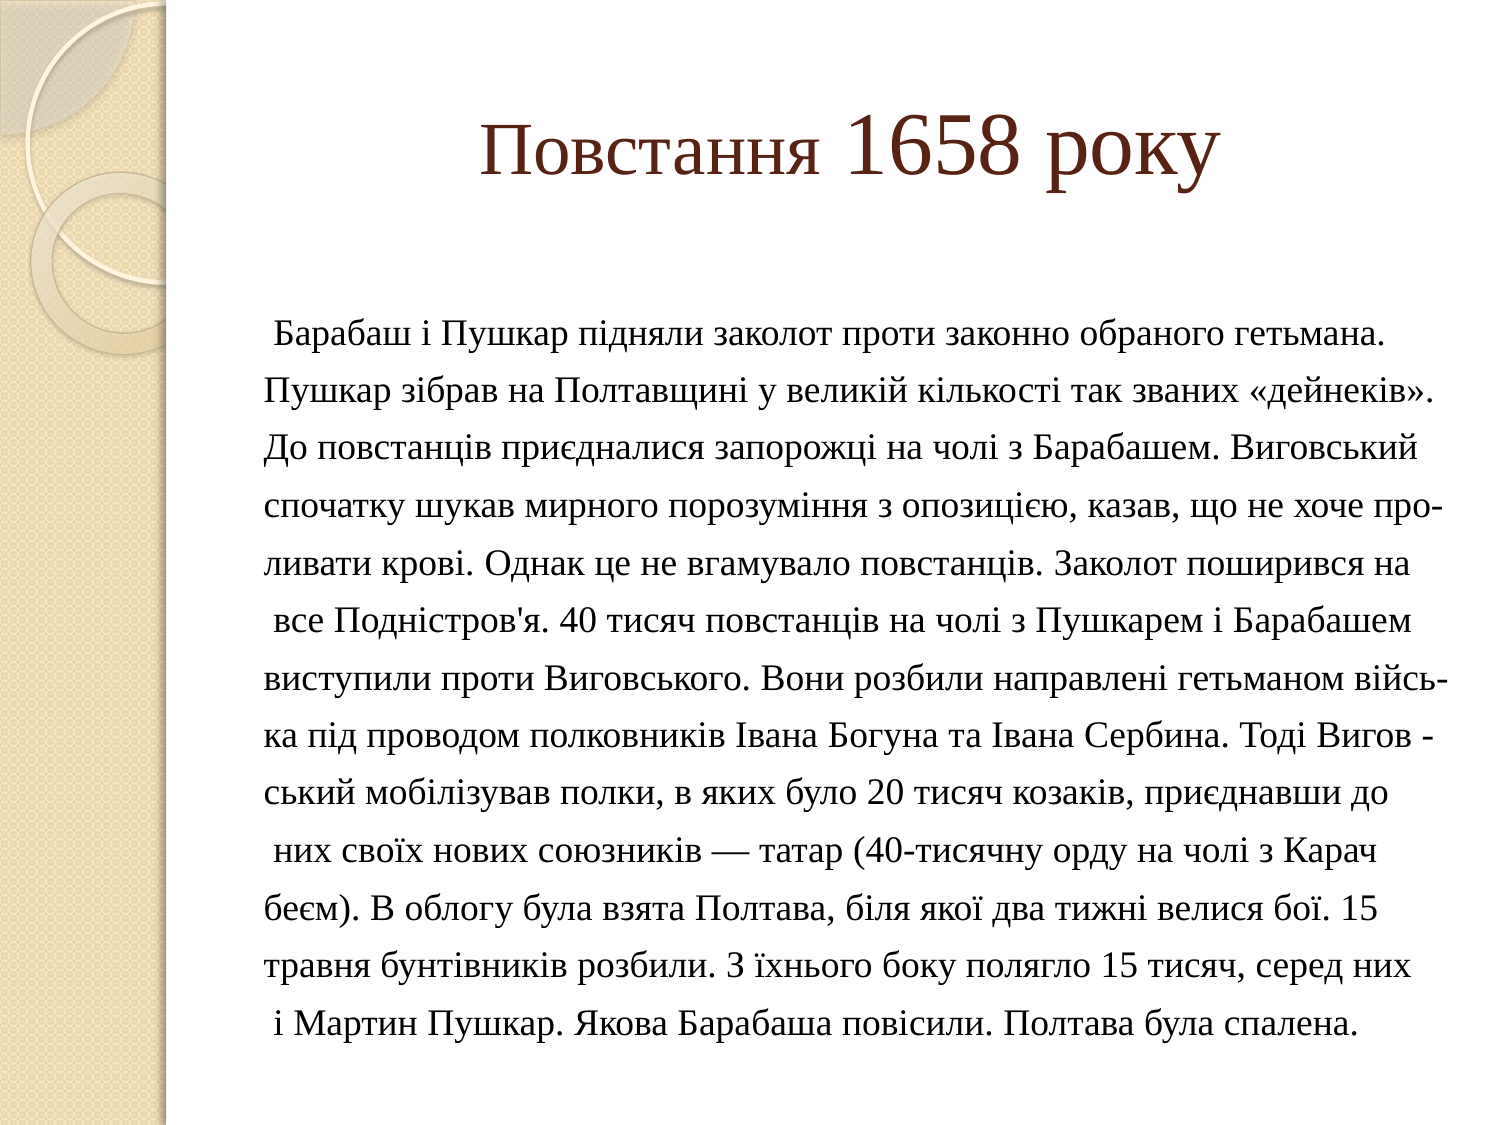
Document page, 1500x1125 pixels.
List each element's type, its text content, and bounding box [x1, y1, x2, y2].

title Повстання 1658 року [235, 45, 1466, 233]
list Барабаш і Пушкар підняли заколот проти законно обраного гетьмана. Пушкар зібрав на Полтавщині у великій кількості так званих «дейнеків». До повстанців приєдналися запорожці на чолі з Барабашем. Виговський спочатку шукав мирного порозуміння з опозицією, казав, що не хоче про- ливати крові. Однак це не вгамувало повстанців. Заколот поширився на все Подністров'я. 40 тисяч повстанців на чолі з Пушкарем і Барабашем виступили проти Виговського. Вони розбили направлені гетьманом війсь- ка під проводом полковників Івана Богуна та Івана Сербина. Тоді Вигов - ський мобілізував полки, в яких було 20 тисяч козаків, приєднавши до них своїх нових союзників — татар (40-тисячну орду на чолі з Карач беєм). В облогу була взята Полтава, біля якої два тижні велися бої. 15 травня бунтівників розбили. З їхнього боку полягло 15 тисяч, серед них і Мартин Пушкар. Якова Барабаша повісили. Полтава була спалена. [235, 237, 1466, 1025]
